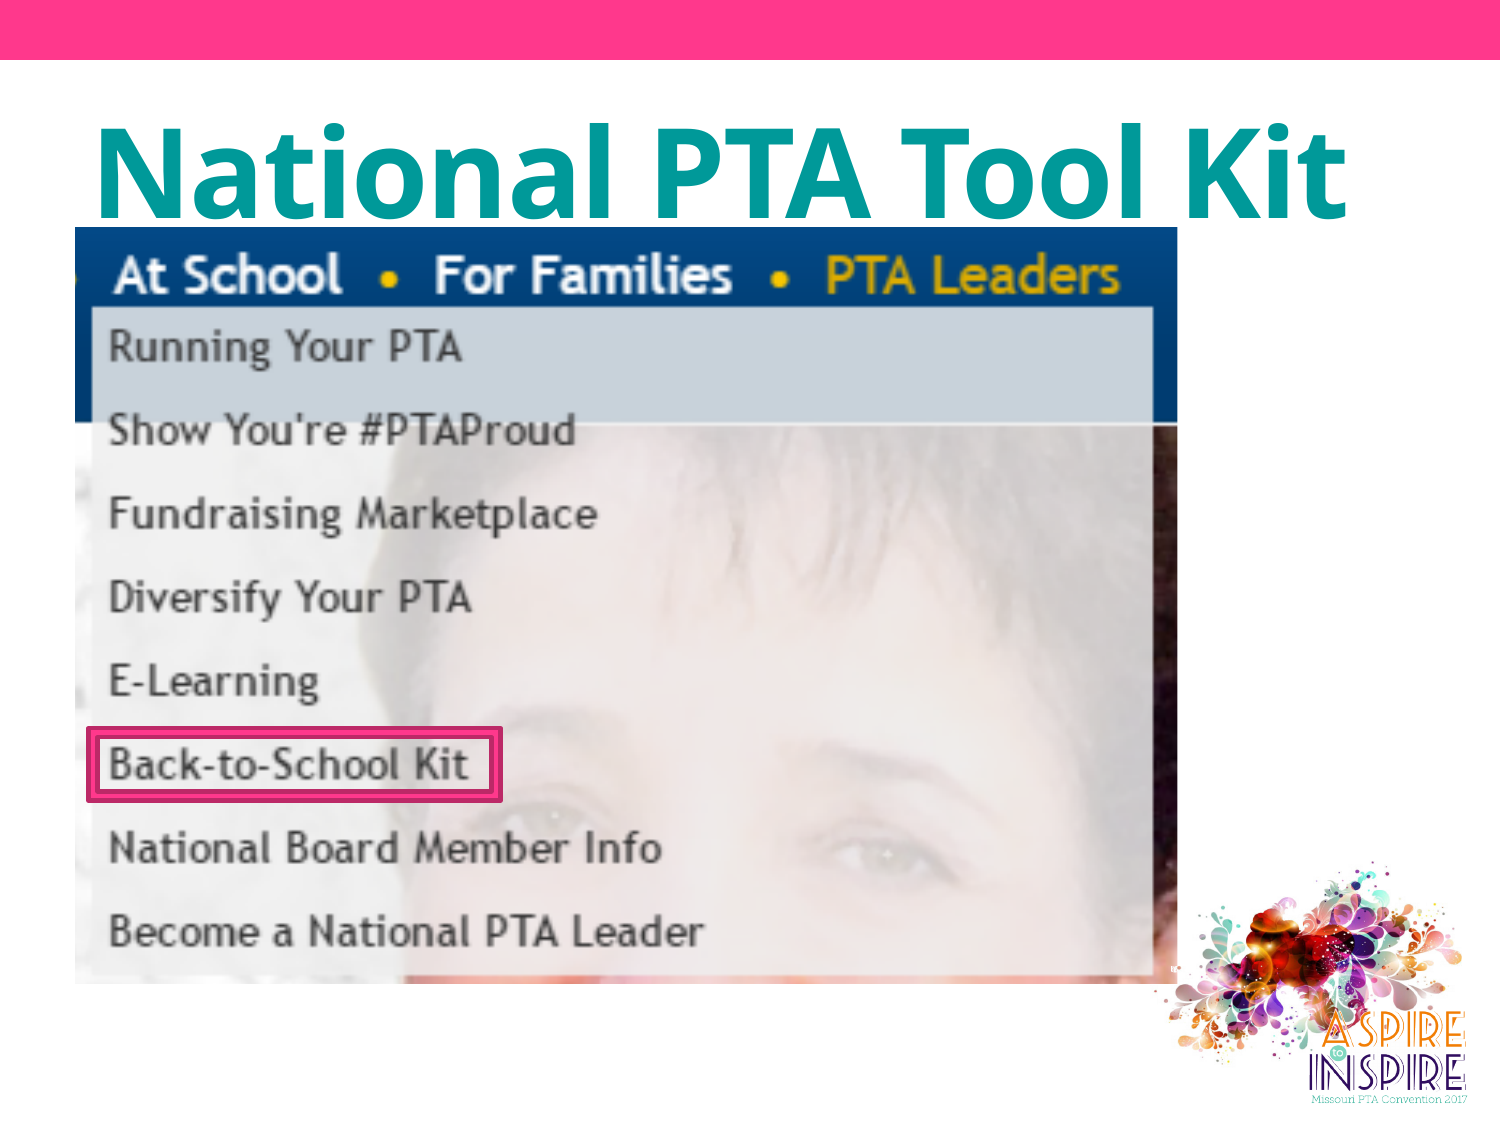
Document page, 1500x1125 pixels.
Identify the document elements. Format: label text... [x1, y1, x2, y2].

title National PTA Tool Kit [75, 87, 1425, 250]
picture [74, 227, 1488, 1107]
